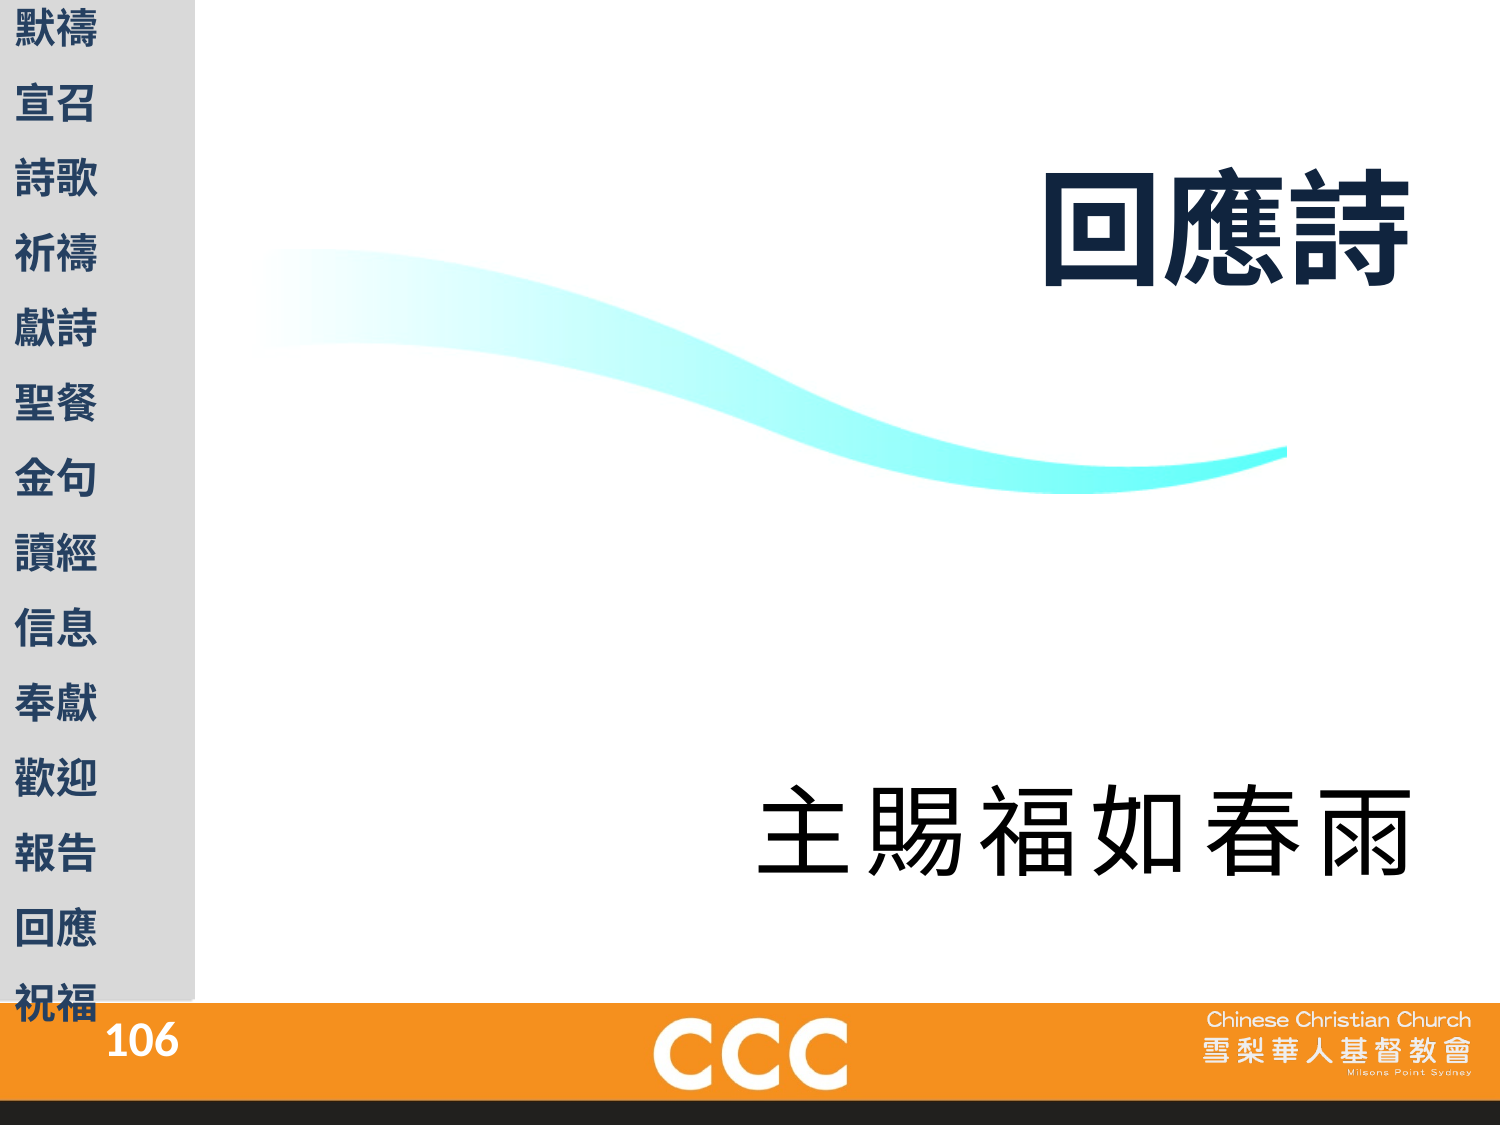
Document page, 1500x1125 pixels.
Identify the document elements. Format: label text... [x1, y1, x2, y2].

text_box 主賜福如春雨 [426, 761, 1431, 1016]
text_box 回應詩 [1022, 142, 1428, 308]
slide_number 106 [88, 999, 253, 1073]
picture [252, 249, 1287, 495]
picture [0, 1003, 1500, 1125]
